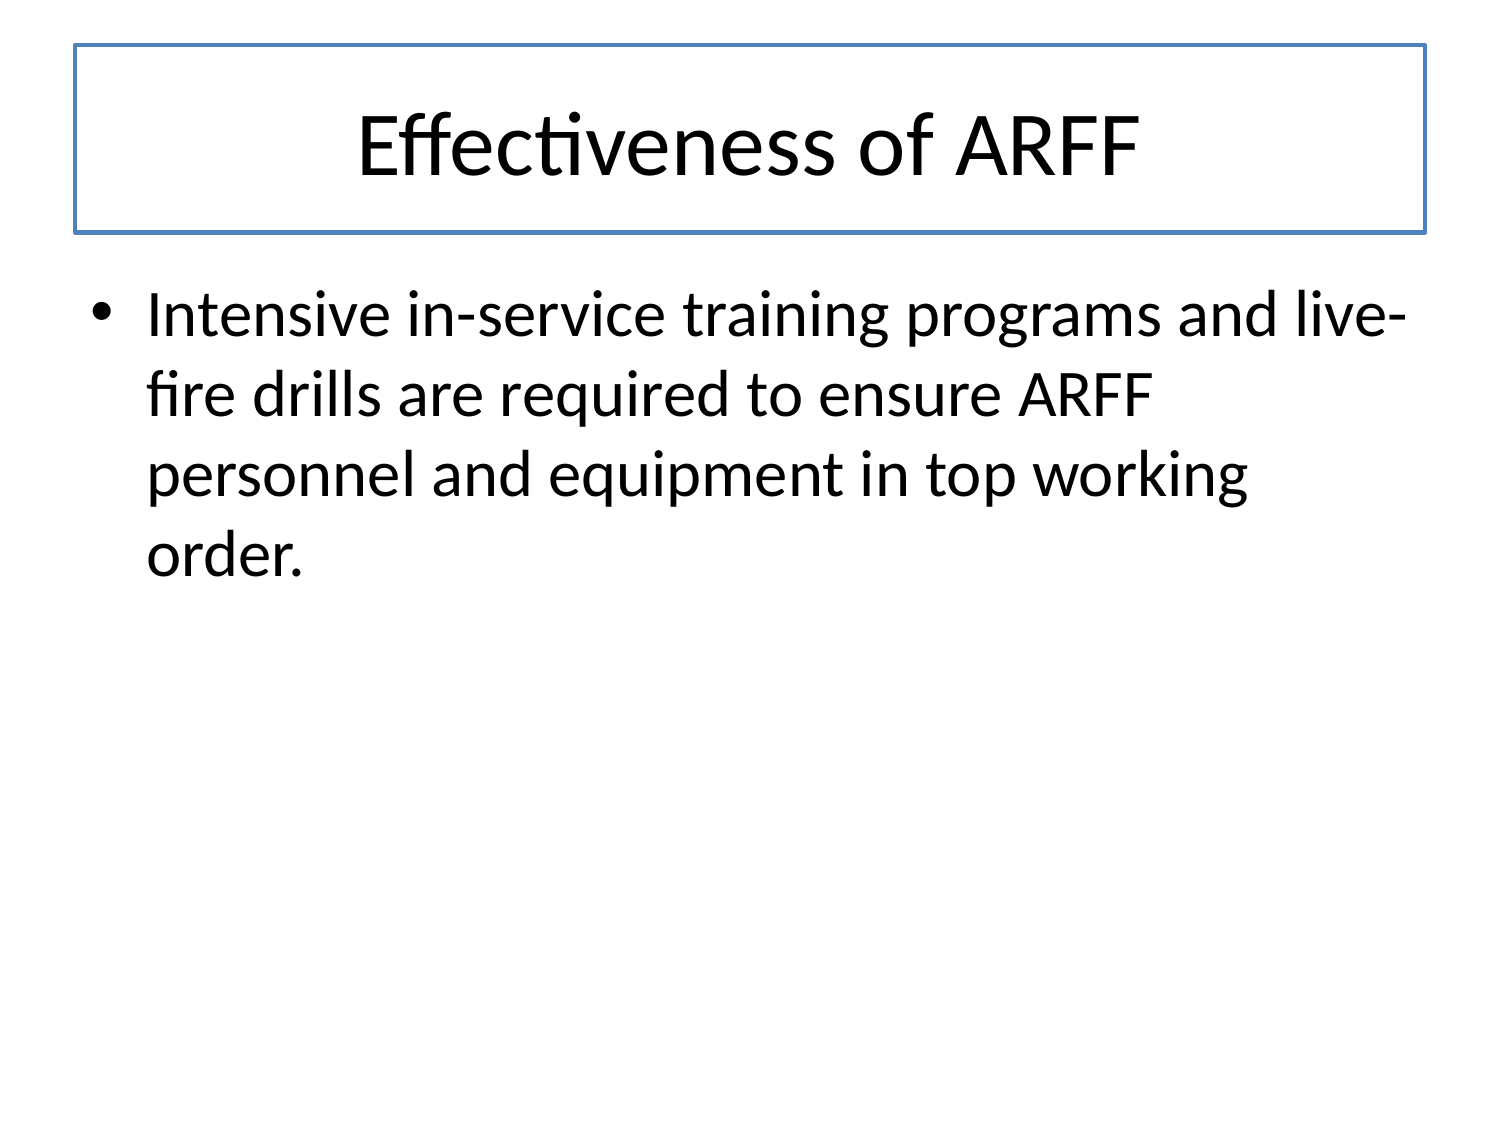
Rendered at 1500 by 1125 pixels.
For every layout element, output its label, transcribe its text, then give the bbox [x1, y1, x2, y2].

list Intensive in-service training programs and live-fire drills are required to ensure ARFF personnel and equipment in top working order. [75, 262, 1425, 1005]
title Effectiveness of ARFF [73, 43, 1427, 235]
